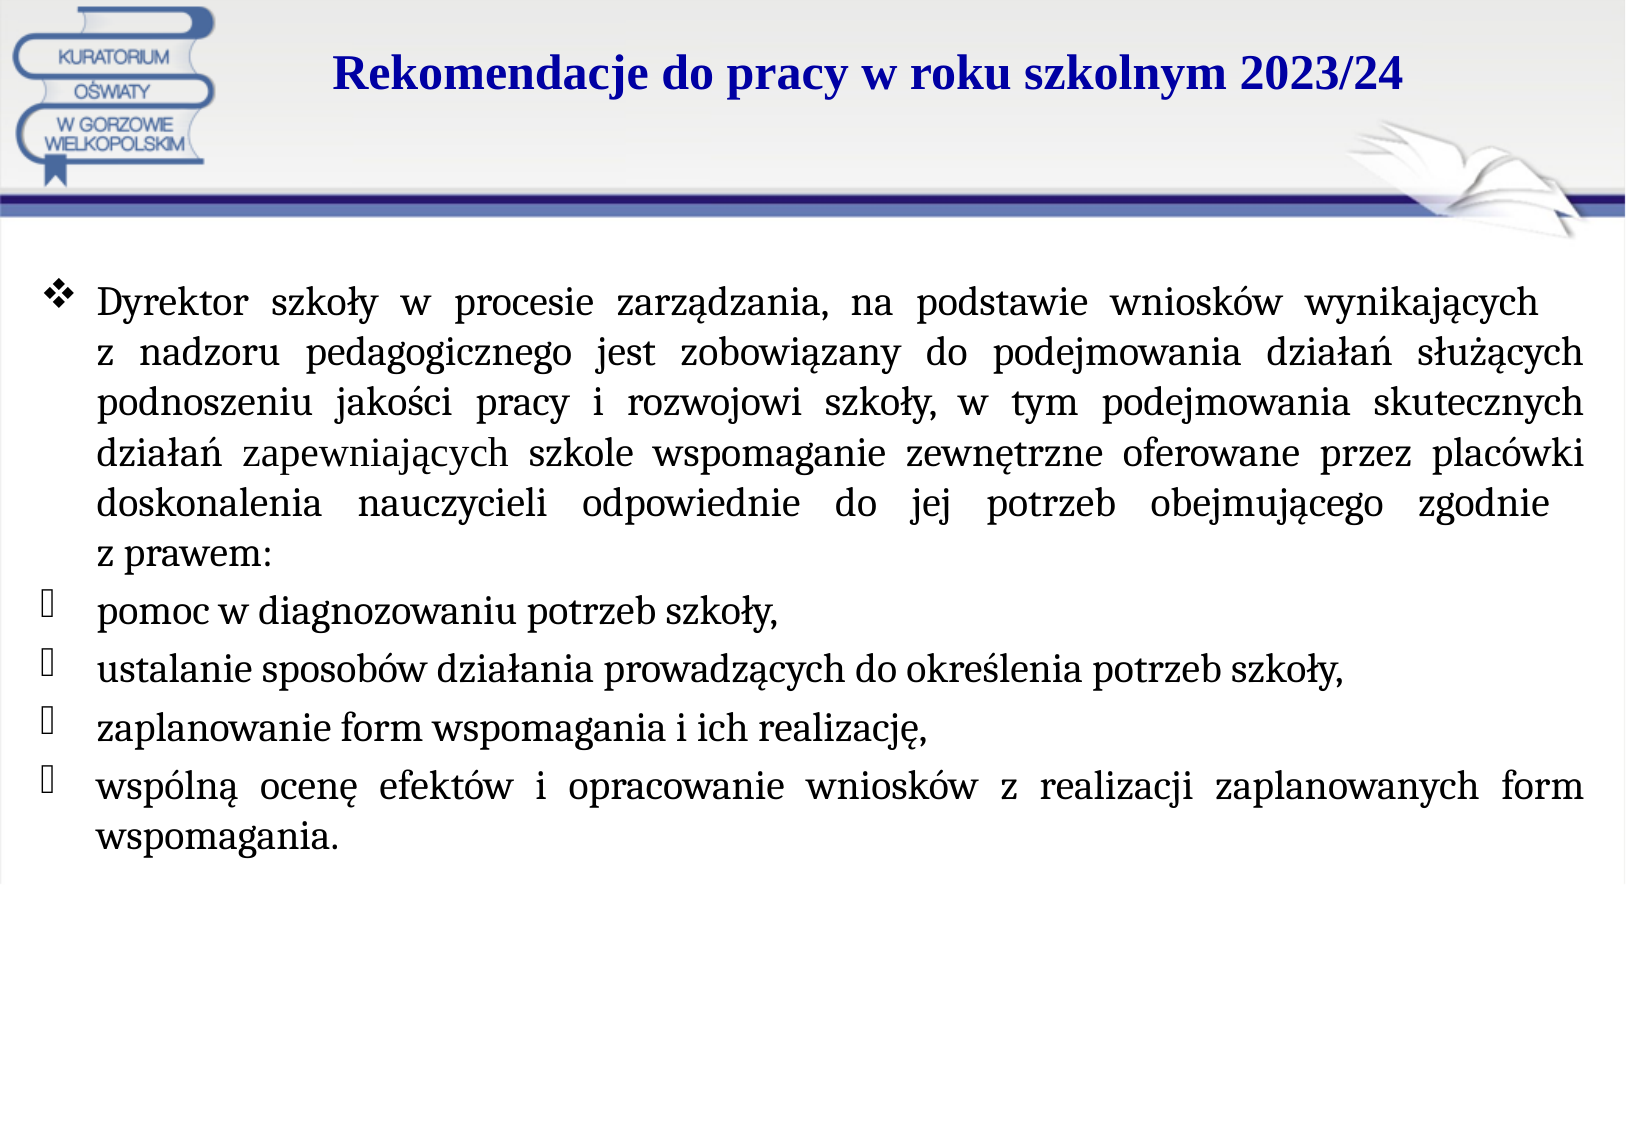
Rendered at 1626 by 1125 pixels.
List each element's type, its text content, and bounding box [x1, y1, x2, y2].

list Dyrektor szkoły w procesie zarządzania, na podstawie wniosków wynikających z nadzoru pedagogicznego jest zobowiązany do podejmowania działań służących podnoszeniu jakości pracy i rozwojowi szkoły, w tym podejmowania skutecznych działań zapewniających szkole wspomaganie zewnętrzne oferowane przez placówki doskonalenia nauczycieli odpowiednie do jej potrzeb obejmującego zgodnie z prawem: pomoc w diagnozowaniu potrzeb szkoły, ustalanie sposobów działania prowadzących do określenia potrzeb szkoły, zaplanowanie form wspomagania i ich realizację, wspólną ocenę efektów i opracowanie wniosków z realizacji zaplanowanych form wspomagania. [25, 208, 1600, 1083]
title Rekomendacje do pracy w roku szkolnym 2023/24 [317, 23, 1600, 176]
picture [0, 0, 1626, 1125]
